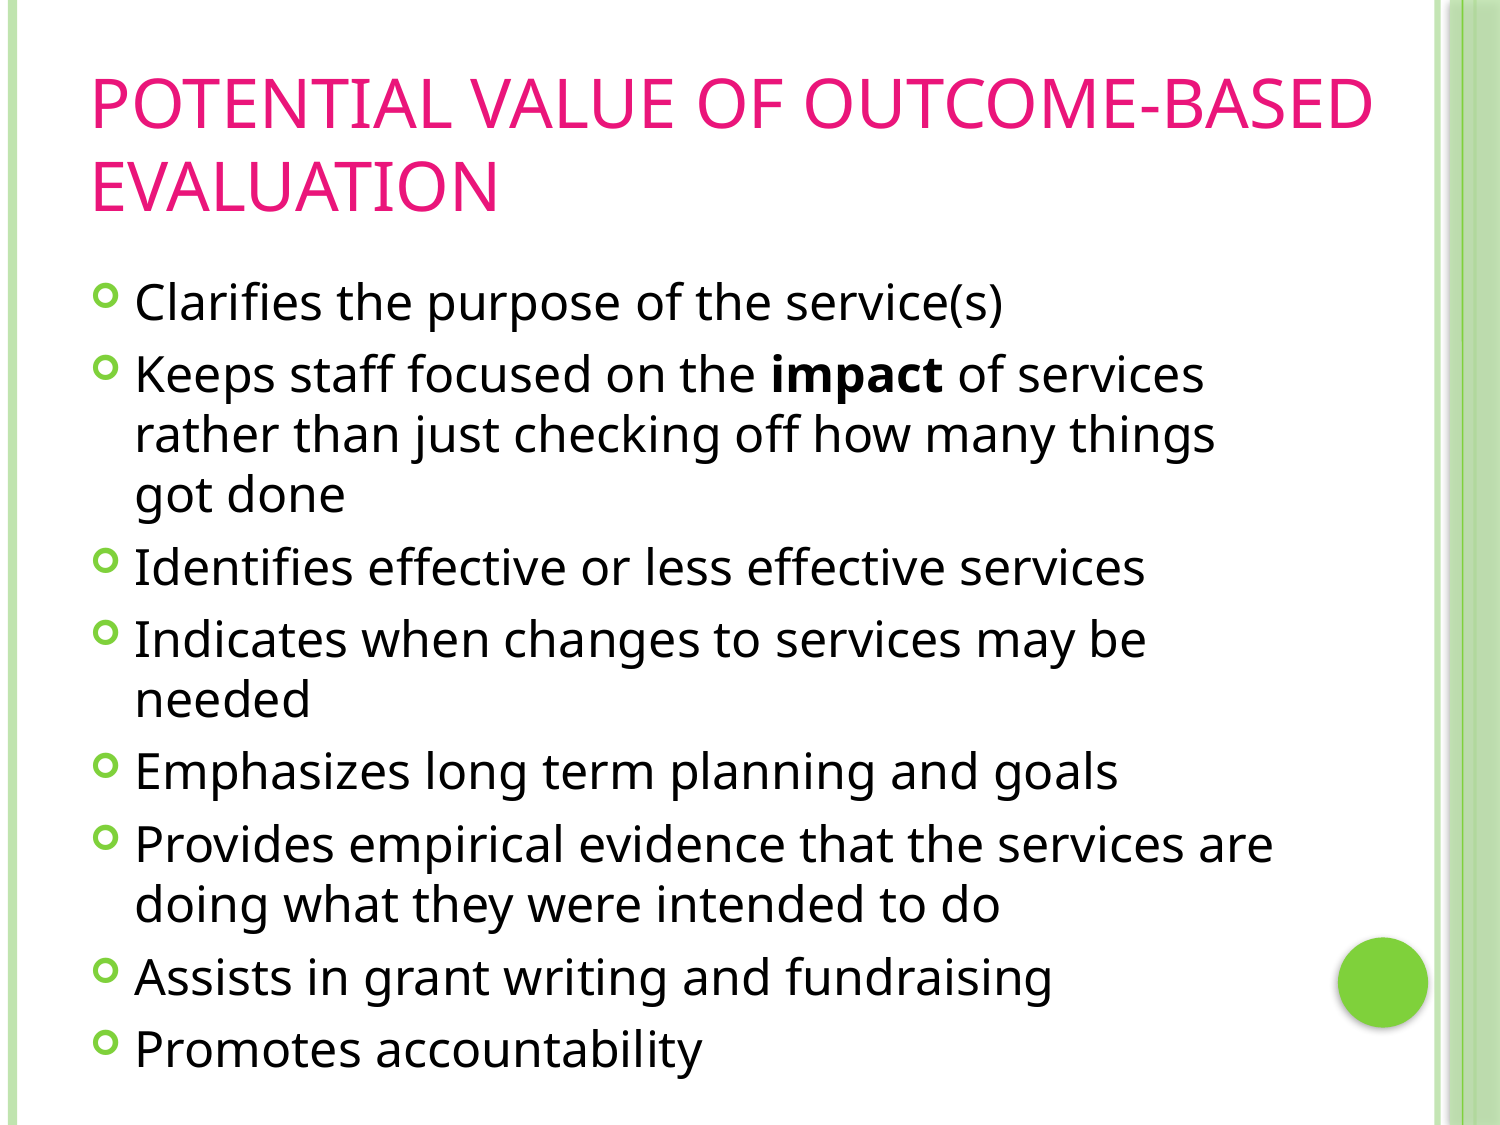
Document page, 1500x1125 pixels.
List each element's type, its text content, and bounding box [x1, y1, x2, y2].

list Clarifies the purpose of the service(s) Keeps staff focused on the impact of services rather than just checking off how many things got done Identifies effective or less effective services Indicates when changes to services may be needed Emphasizes long term planning and goals Provides empirical evidence that the services are doing what they were intended to do Assists in grant writing and fundraising Promotes accountability [75, 262, 1300, 1062]
title Potential Value of Outcome-Based Evaluation [75, 45, 1400, 233]
